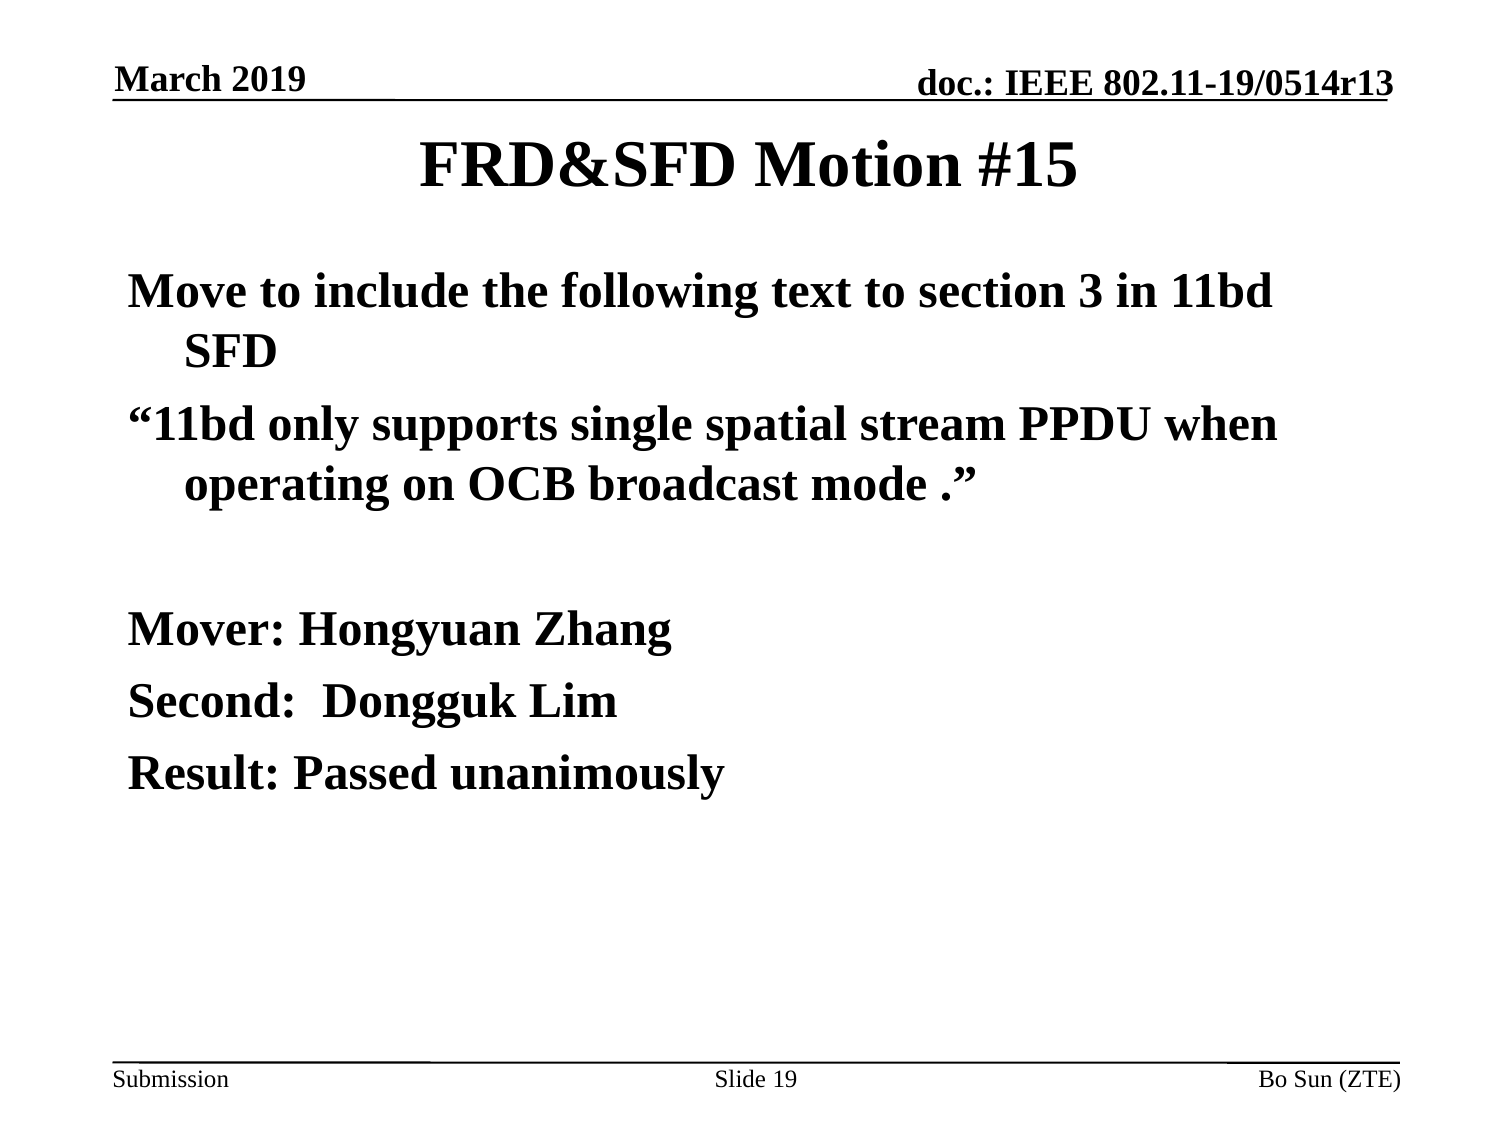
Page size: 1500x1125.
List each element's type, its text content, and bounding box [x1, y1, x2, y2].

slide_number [114, 54, 423, 100]
title FRD&SFD Motion #15 [112, 112, 1388, 209]
list Move to include the following text to section 3 in 11bd SFD “11bd only supports single spatial stream PPDU when operating on OCB broadcast mode .” Mover: Hongyuan Zhang Second: Dongguk Lim Result: Passed unanimously [112, 249, 1388, 1000]
footer Bo Sun (ZTE) [878, 1061, 1402, 1093]
slide_number Slide 19 [712, 1061, 800, 1123]
